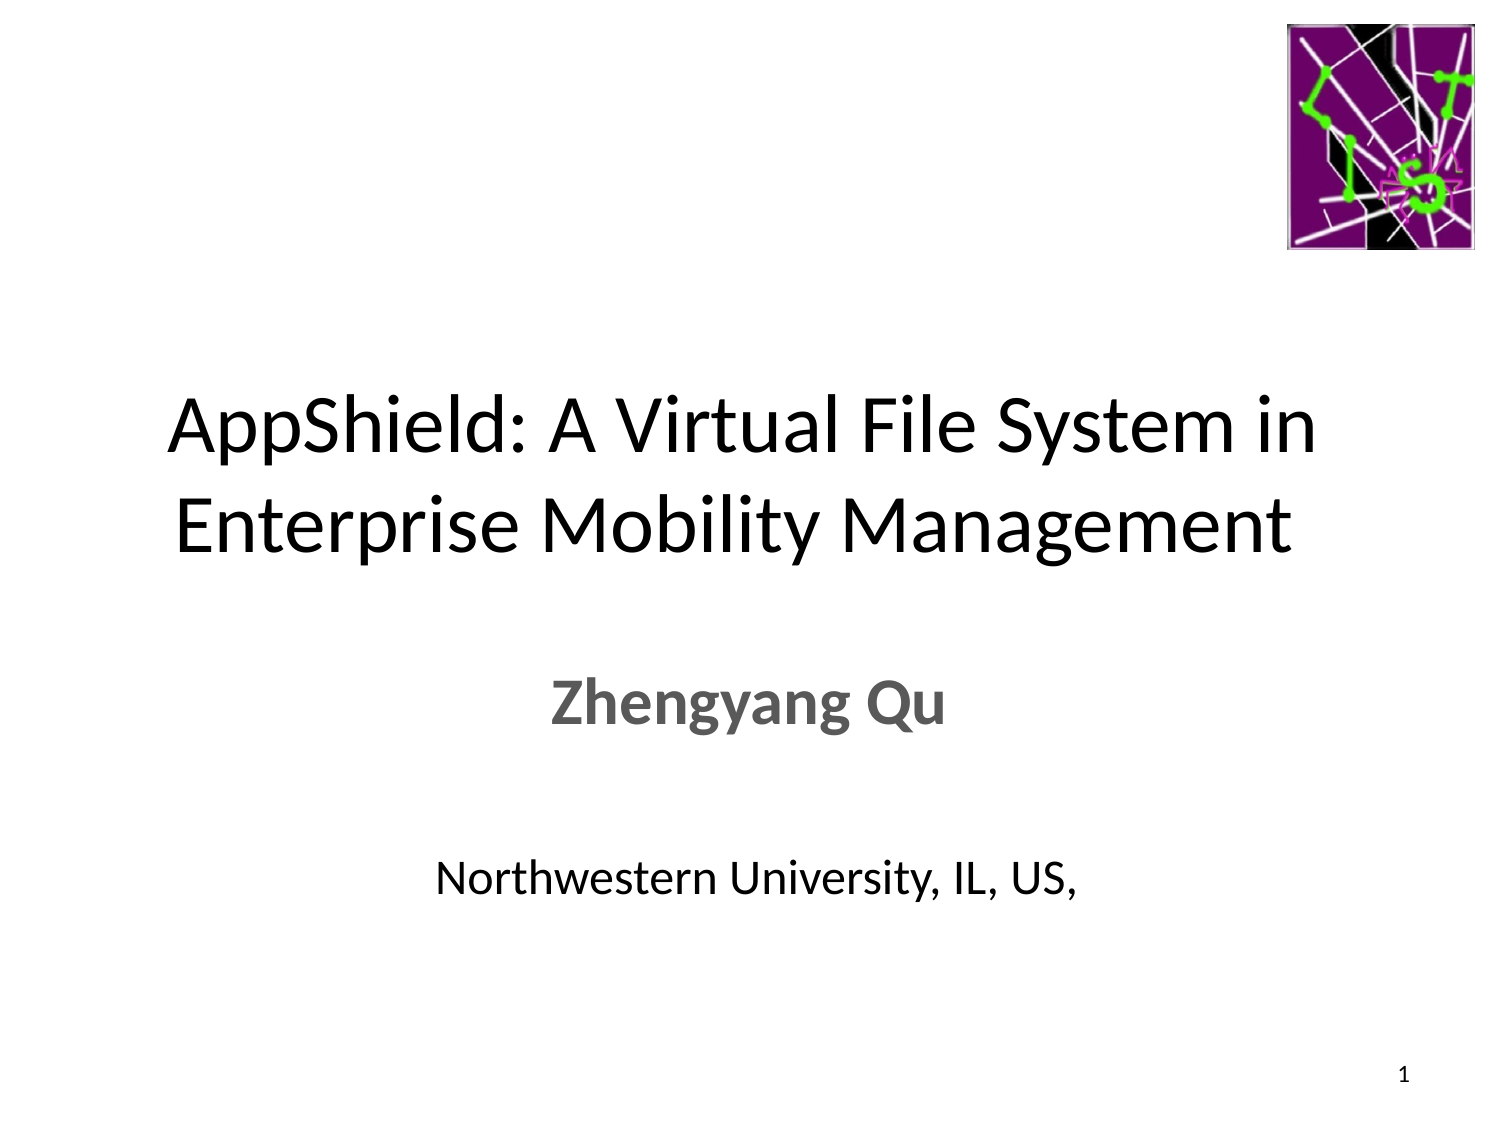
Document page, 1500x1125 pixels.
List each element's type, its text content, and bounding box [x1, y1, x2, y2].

slide_number 1 [1074, 1042, 1425, 1103]
title AppShield: A Virtual File System in Enterprise Mobility Management [99, 324, 1388, 613]
text_box Northwestern University, IL, US, [199, 837, 1325, 913]
picture [1287, 24, 1475, 250]
subtitle Zhengyang Qu [112, 650, 1388, 838]
